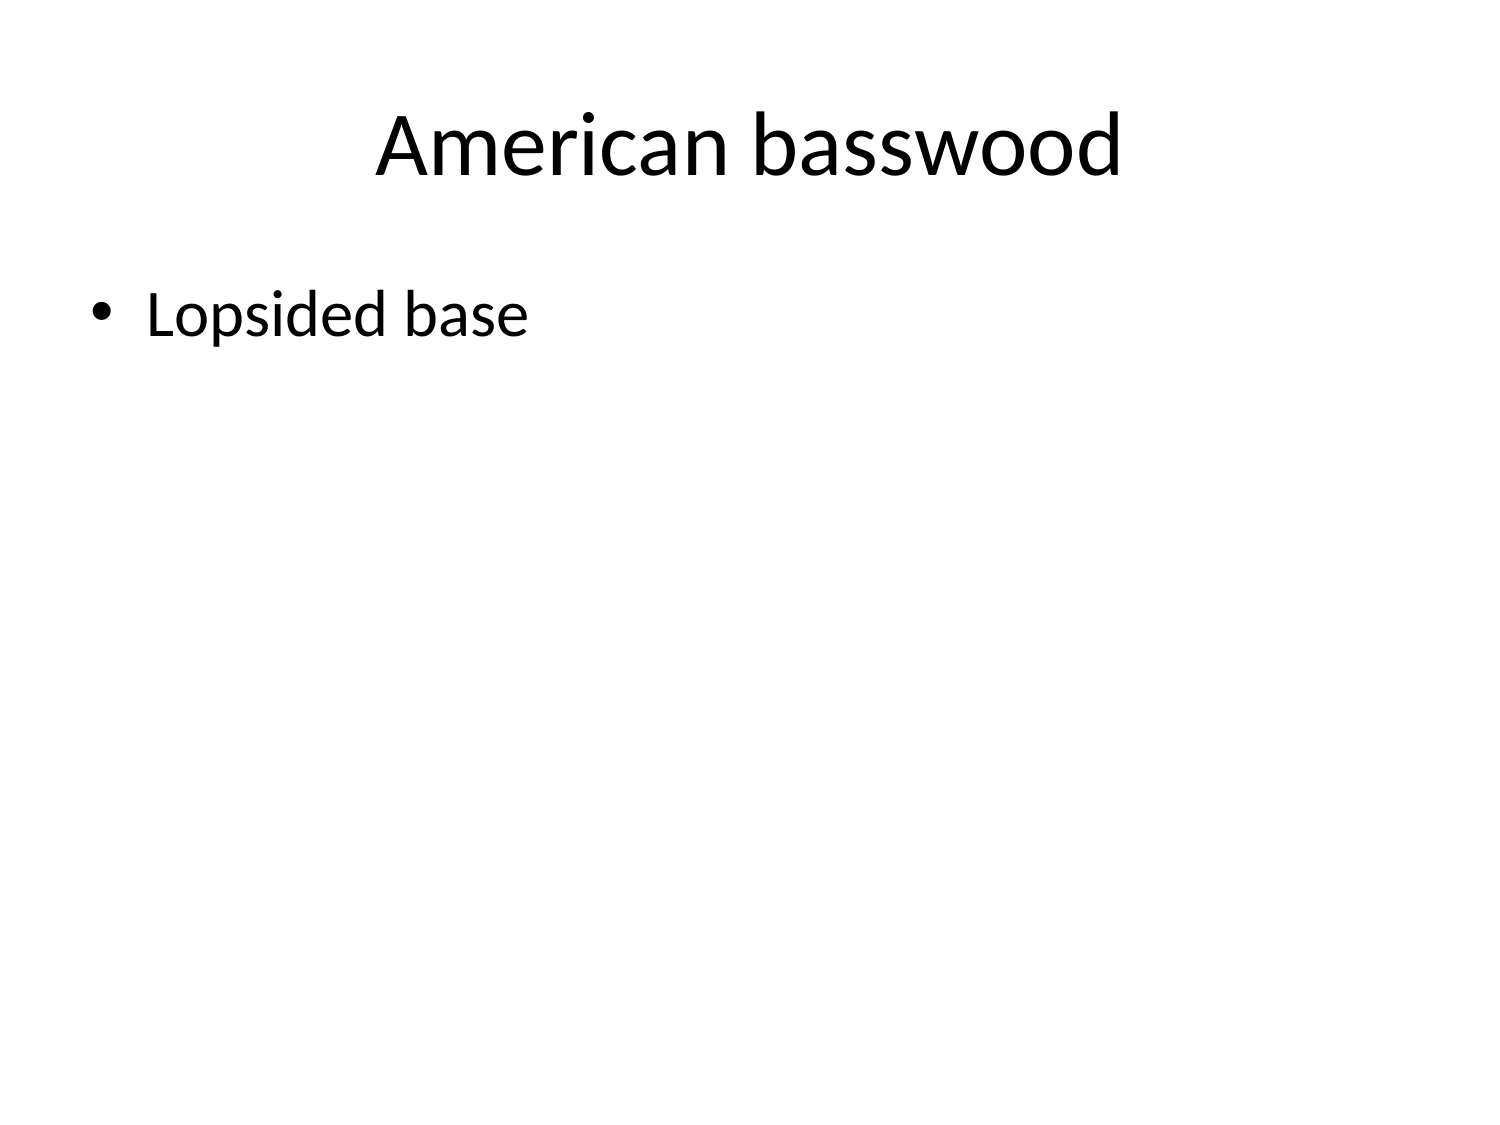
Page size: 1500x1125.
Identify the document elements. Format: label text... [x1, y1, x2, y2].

list Lopsided base [75, 262, 1425, 1005]
title American basswood [75, 45, 1425, 233]
